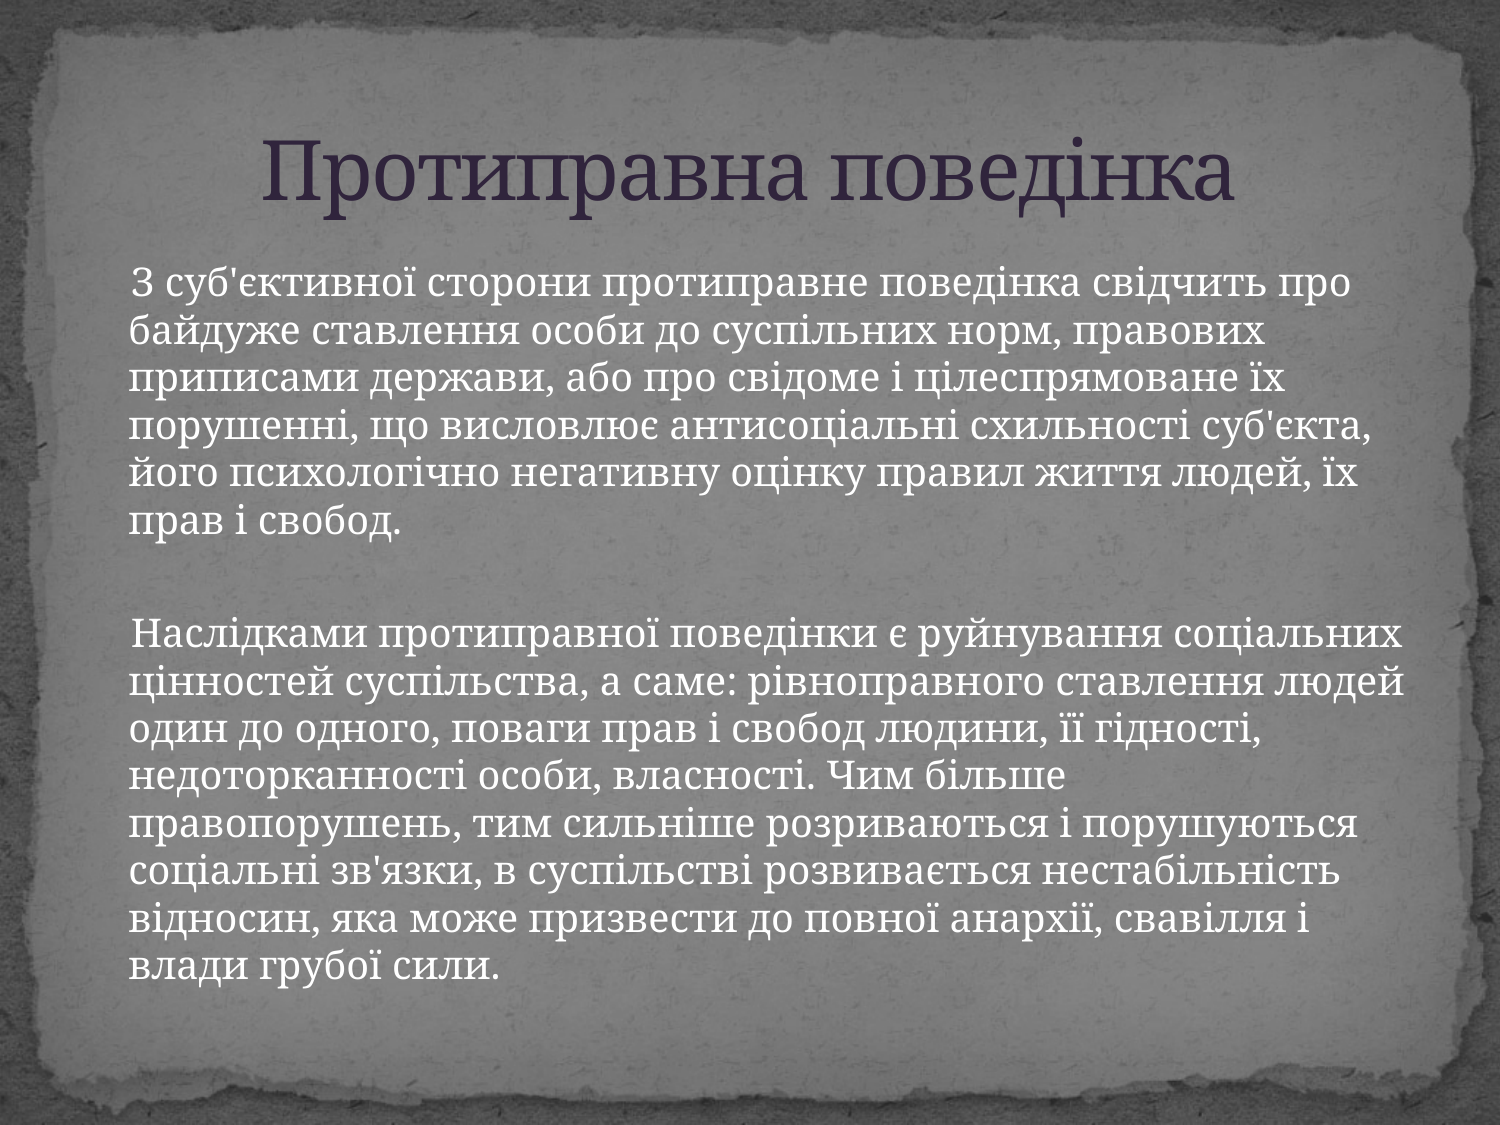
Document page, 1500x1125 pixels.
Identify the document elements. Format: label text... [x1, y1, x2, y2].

title Протиправна поведінка [74, 24, 1425, 225]
list З суб'єктивної сторони протиправне поведінка свідчить про байдуже ставлення особи до суспільних норм, правових приписами держави, або про свідоме і цілеспрямоване їх порушенні, що висловлює антисоціальні схильності суб'єкта, його психологічно негативну оцінку правил життя людей, їх прав і свобод. Наслідками протиправної поведінки є руйнування соціальних цінностей суспільства, а саме: рівноправного ставлення людей один до одного, поваги прав і свобод людини, її гідності, недоторканності особи, власності. Чим більше правопорушень, тим сильніше розриваються і порушуються соціальні зв'язки, в суспільстві розвивається нестабільність відносин, яка може призвести до повної анархії, свавілля і влади грубої сили. [75, 249, 1425, 1000]
